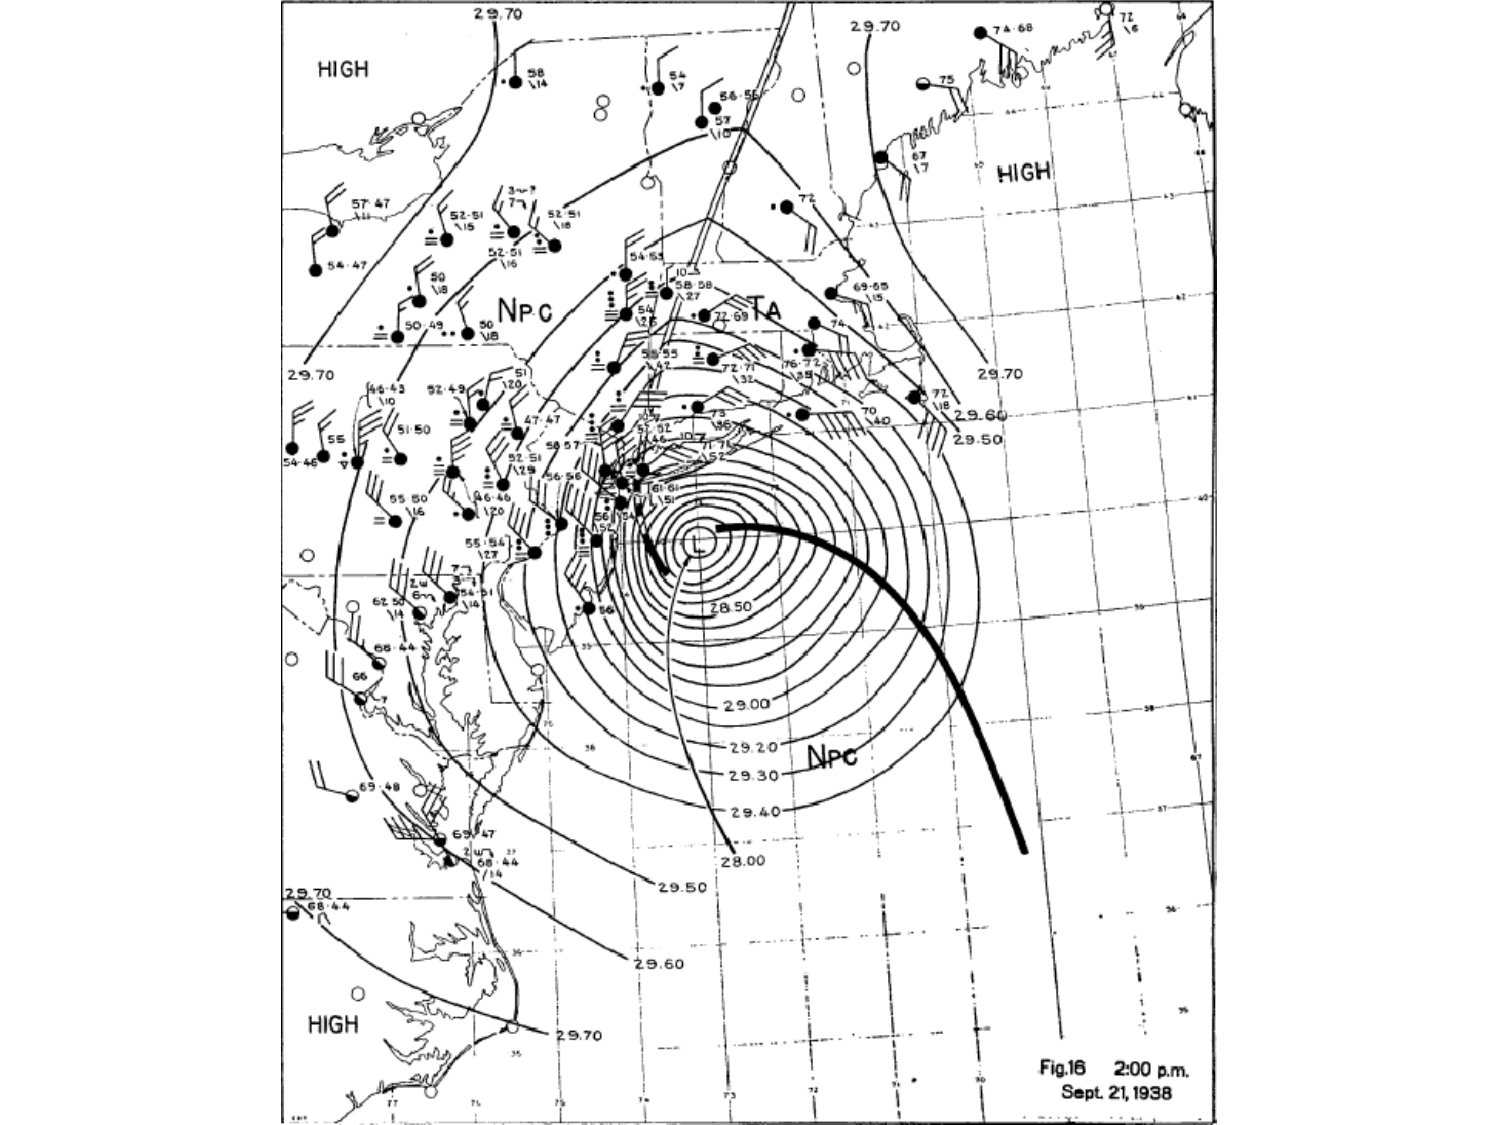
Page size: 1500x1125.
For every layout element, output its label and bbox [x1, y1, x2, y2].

picture [280, 0, 1217, 1125]
